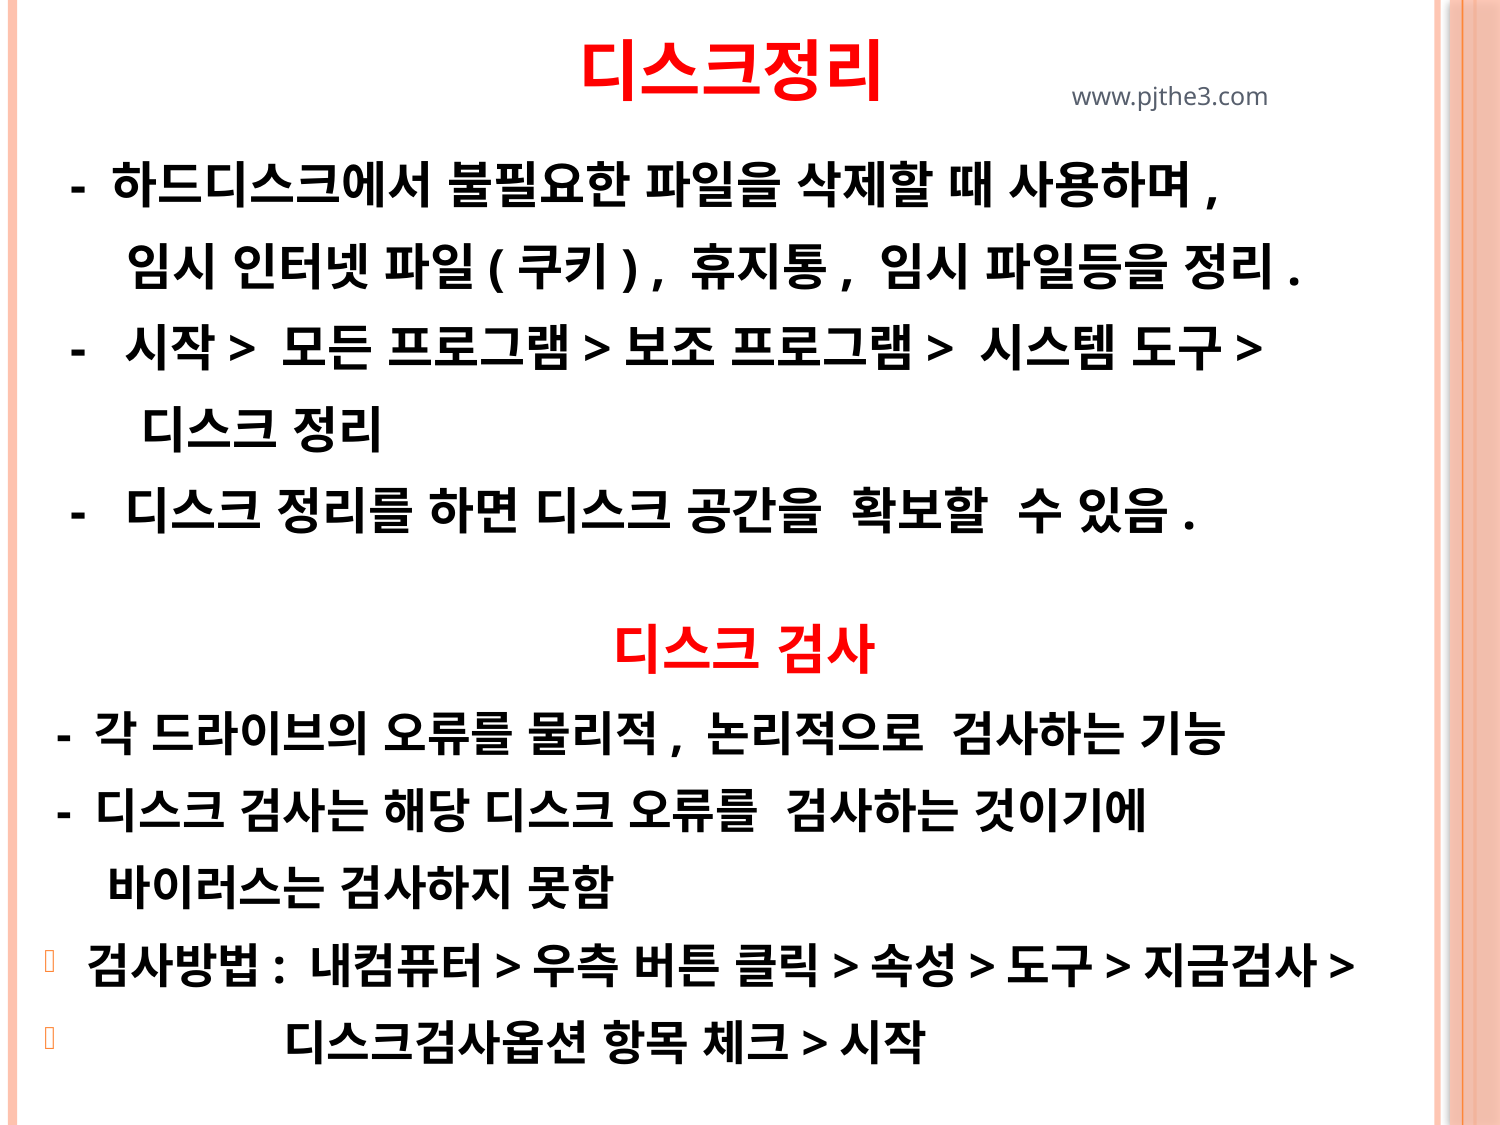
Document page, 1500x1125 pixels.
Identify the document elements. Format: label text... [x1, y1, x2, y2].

text_box 디스크 검사 [431, 597, 1058, 687]
text_box 디스크정리 [407, 0, 1058, 126]
footer www.pjthe3.com [1057, 78, 1306, 114]
list - 하드디스크에서 불필요한 파일을 삭제할 때 사용하며, 임시 인터넷 파일(쿠키) , 휴지통, 임시 파일등을 정리. - 시작> 모든 프로그램>보조 프로그램> 시스템 도구> 디스크 정리 - 디스크 정리를 하면 디스크 공간을 확보할 수 있음. [29, 137, 1436, 551]
text_box - 각 드라이브의 오류를 물리적, 논리적으로 검사하는 기능 - 디스크 검사는 해당 디스크 오류를 검사하는 것이기에 바이러스는 검사하지 못함 검사방법: 내컴퓨터>우측 버튼 클릭>속성>도구>지금검사> 디스크검사옵션 항목 체크>시작 [29, 687, 1436, 1125]
